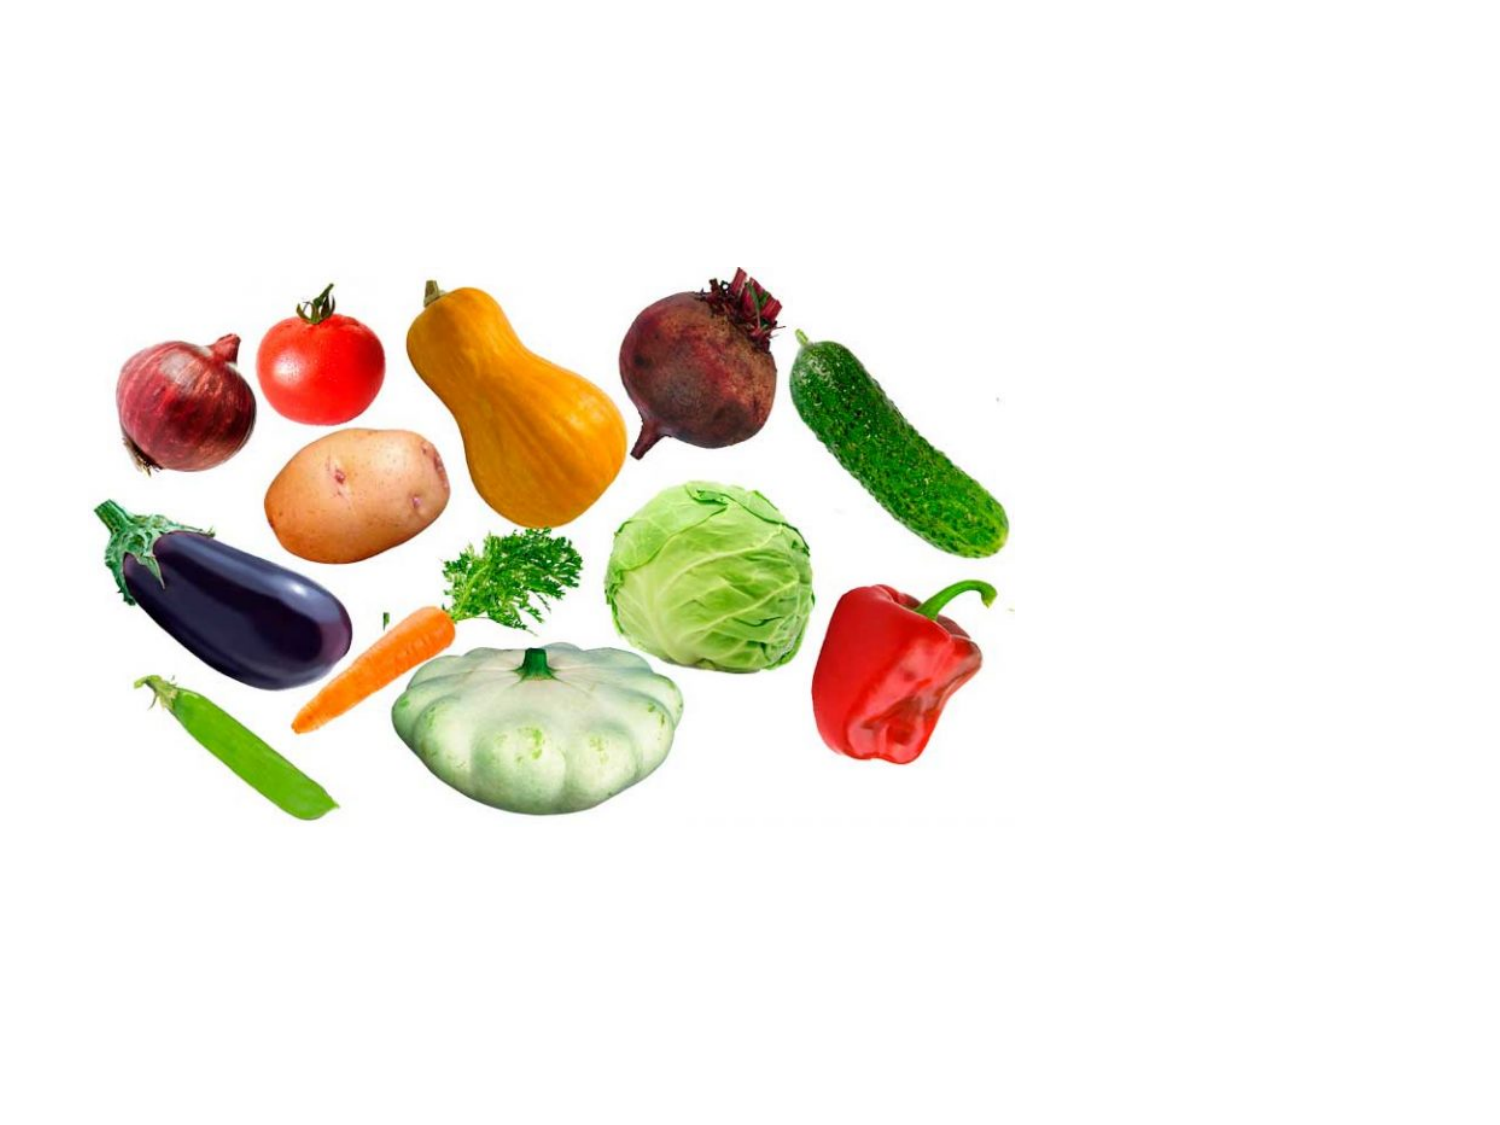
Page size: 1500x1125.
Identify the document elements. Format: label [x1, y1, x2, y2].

picture [88, 266, 1016, 827]
